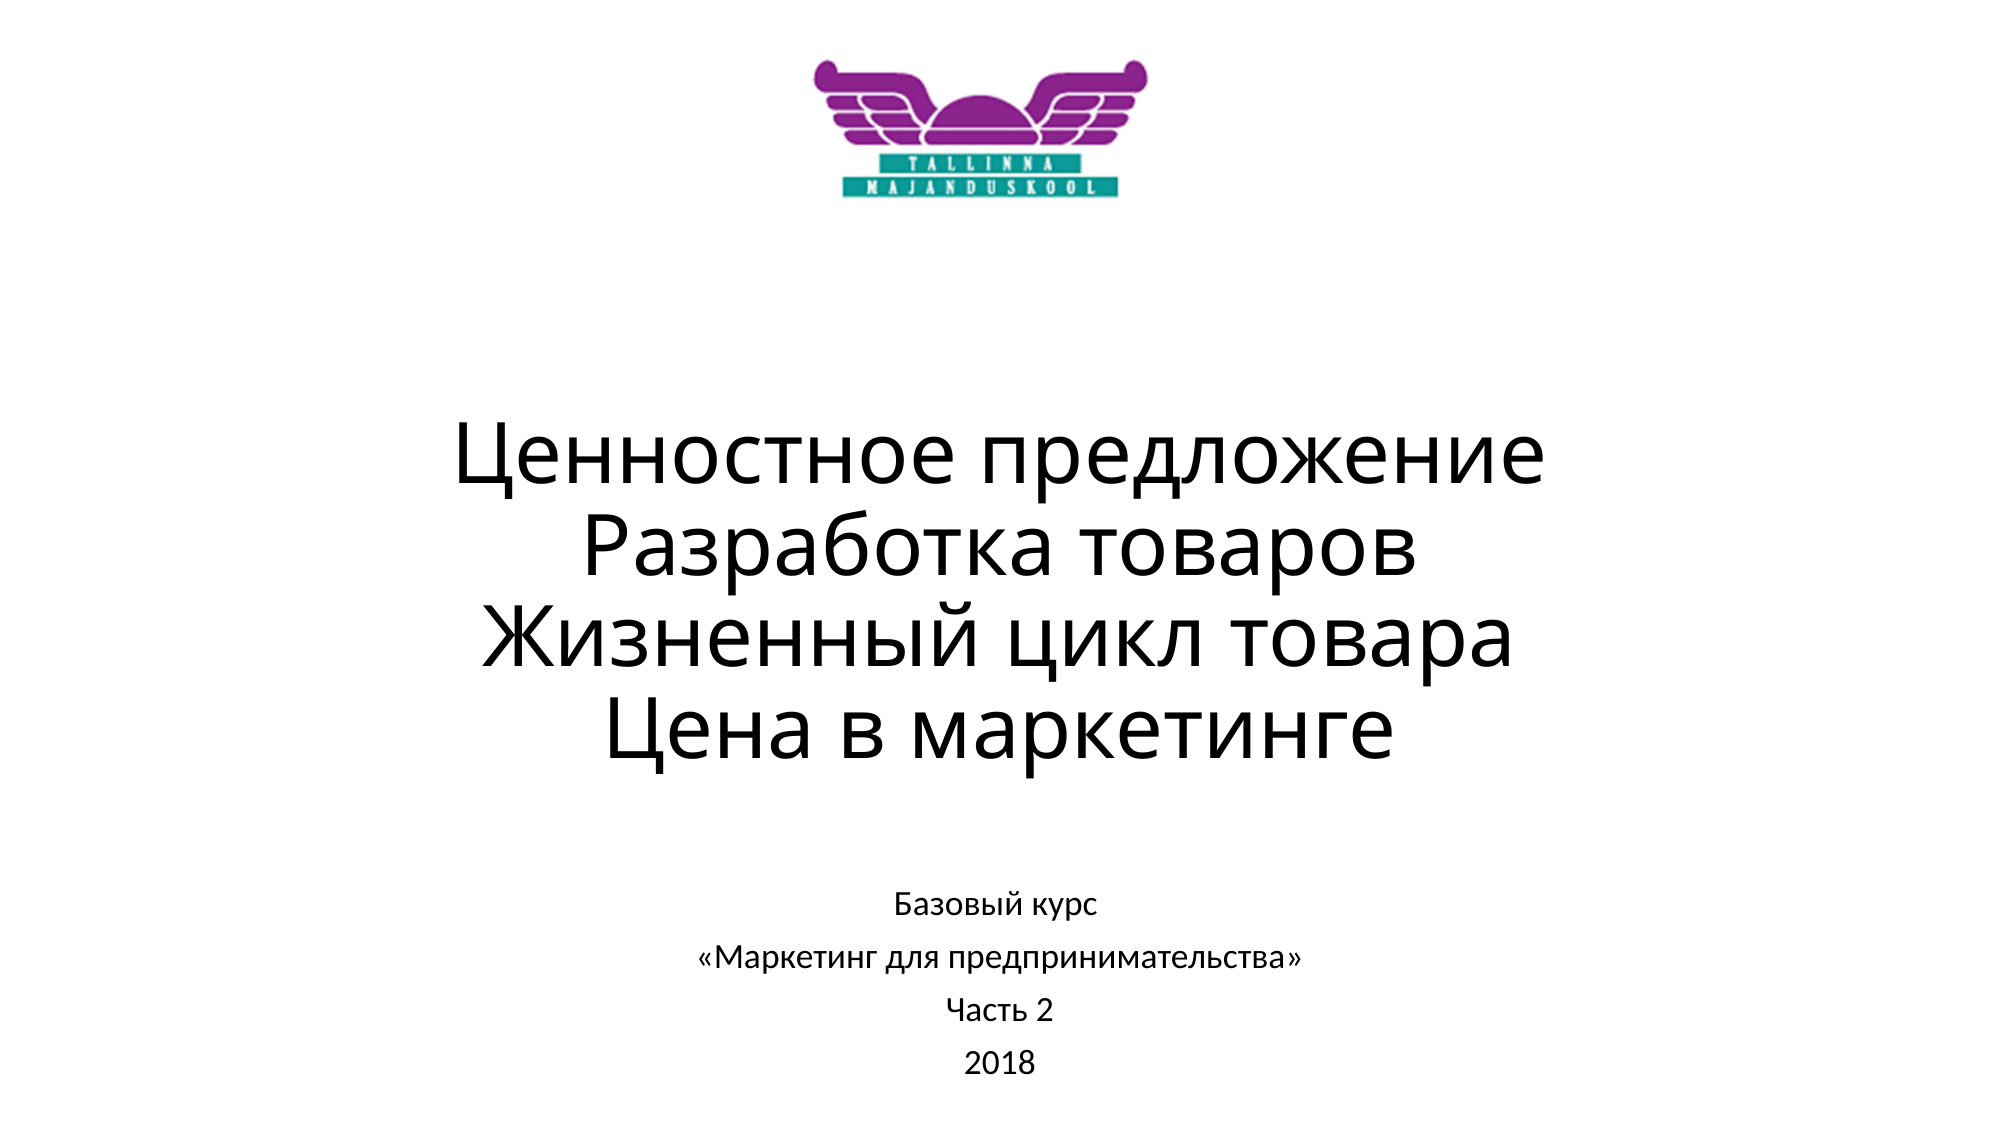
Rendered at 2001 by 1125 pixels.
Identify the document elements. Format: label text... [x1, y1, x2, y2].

picture [792, 0, 1171, 321]
subtitle Базовый курс «Маркетинг для предпринимательства» Часть 2 2018 [249, 820, 1750, 1092]
title Ценностное предложение Разработка товаров Жизненный цикл товара Цена в маркетинге [249, 392, 1750, 785]
